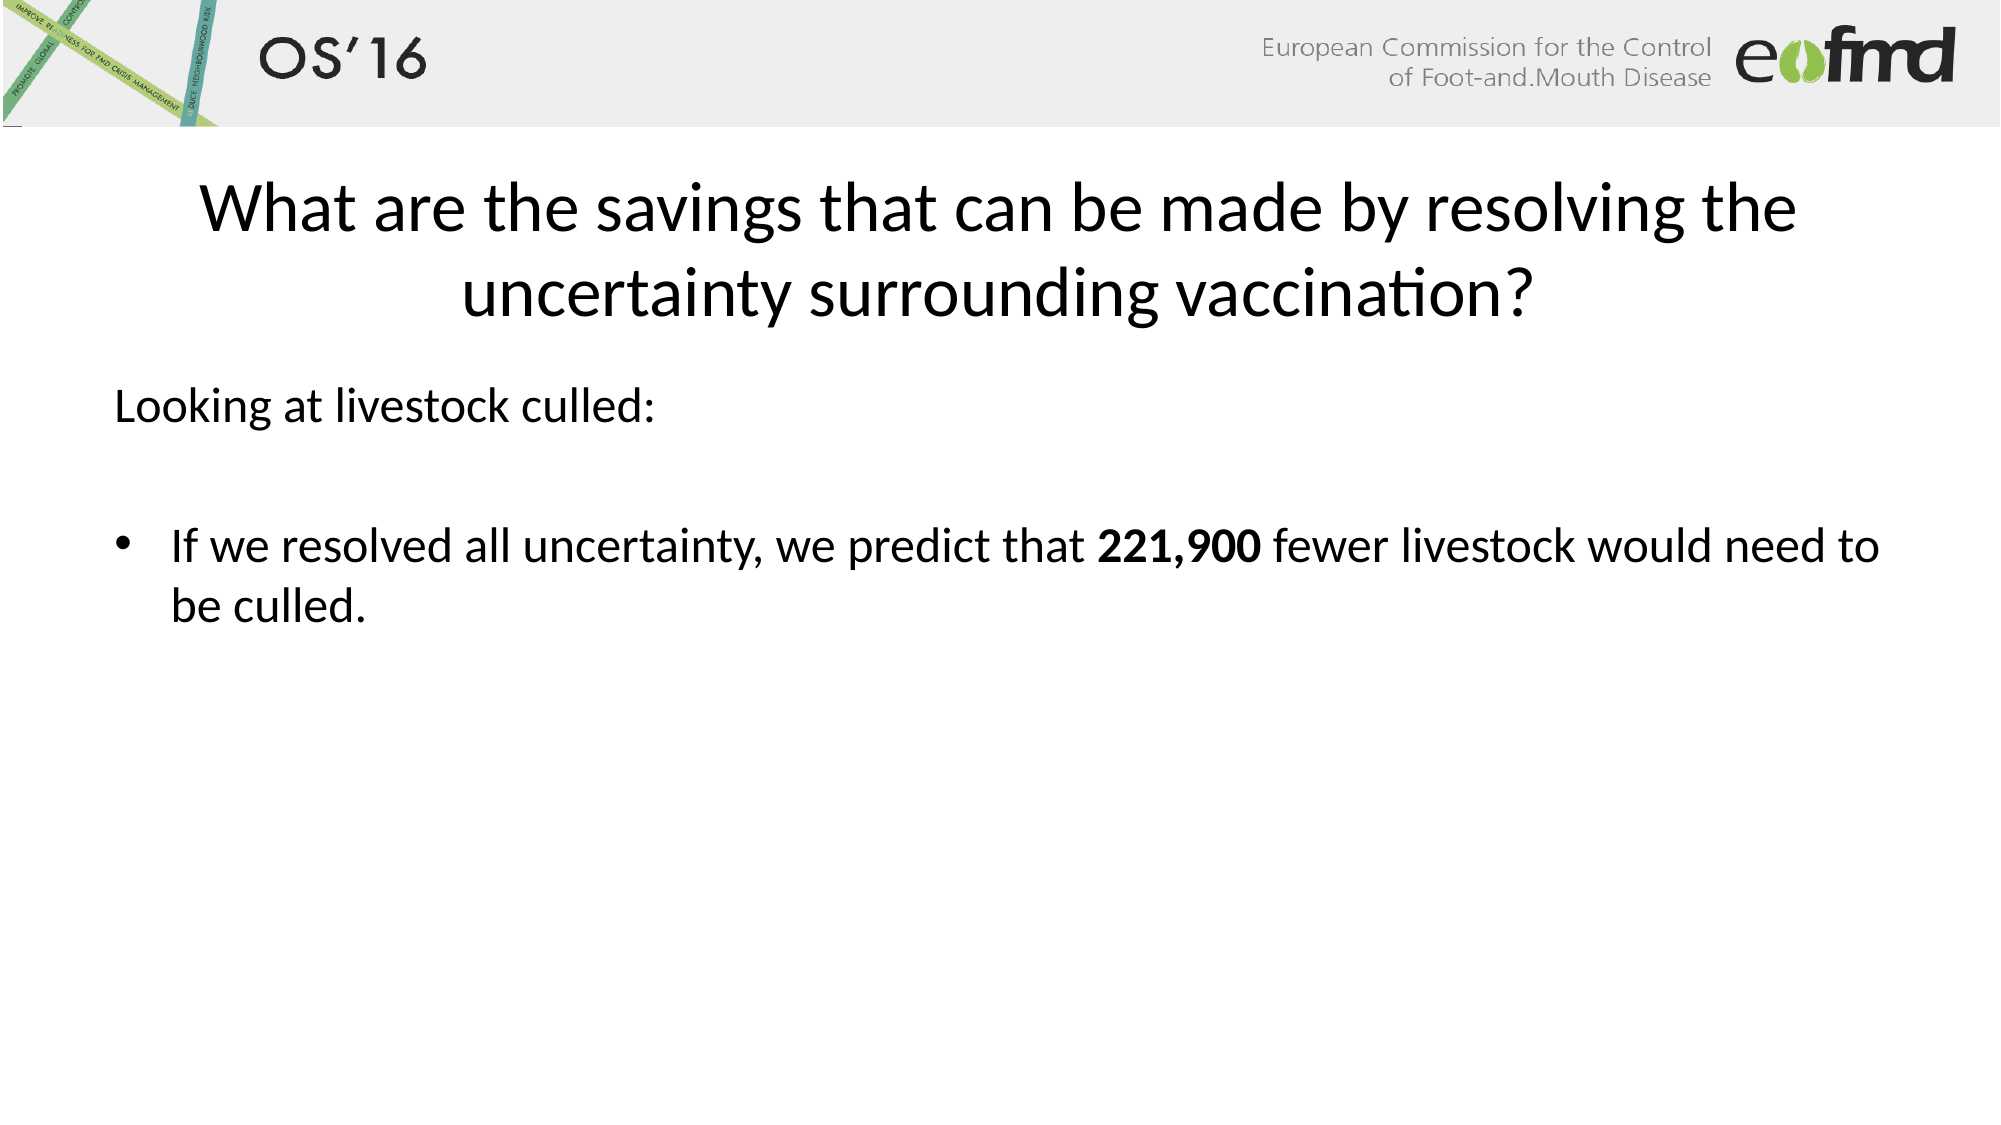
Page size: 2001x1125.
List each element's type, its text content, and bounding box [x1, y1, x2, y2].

list Looking at livestock culled: If we resolved all uncertainty, we predict that 221,900 fewer livestock would need to be culled. [99, 364, 1900, 1040]
picture [3, 0, 2000, 127]
title What are the savings that can be made by resolving the uncertainty surrounding vaccination? [99, 151, 1900, 340]
